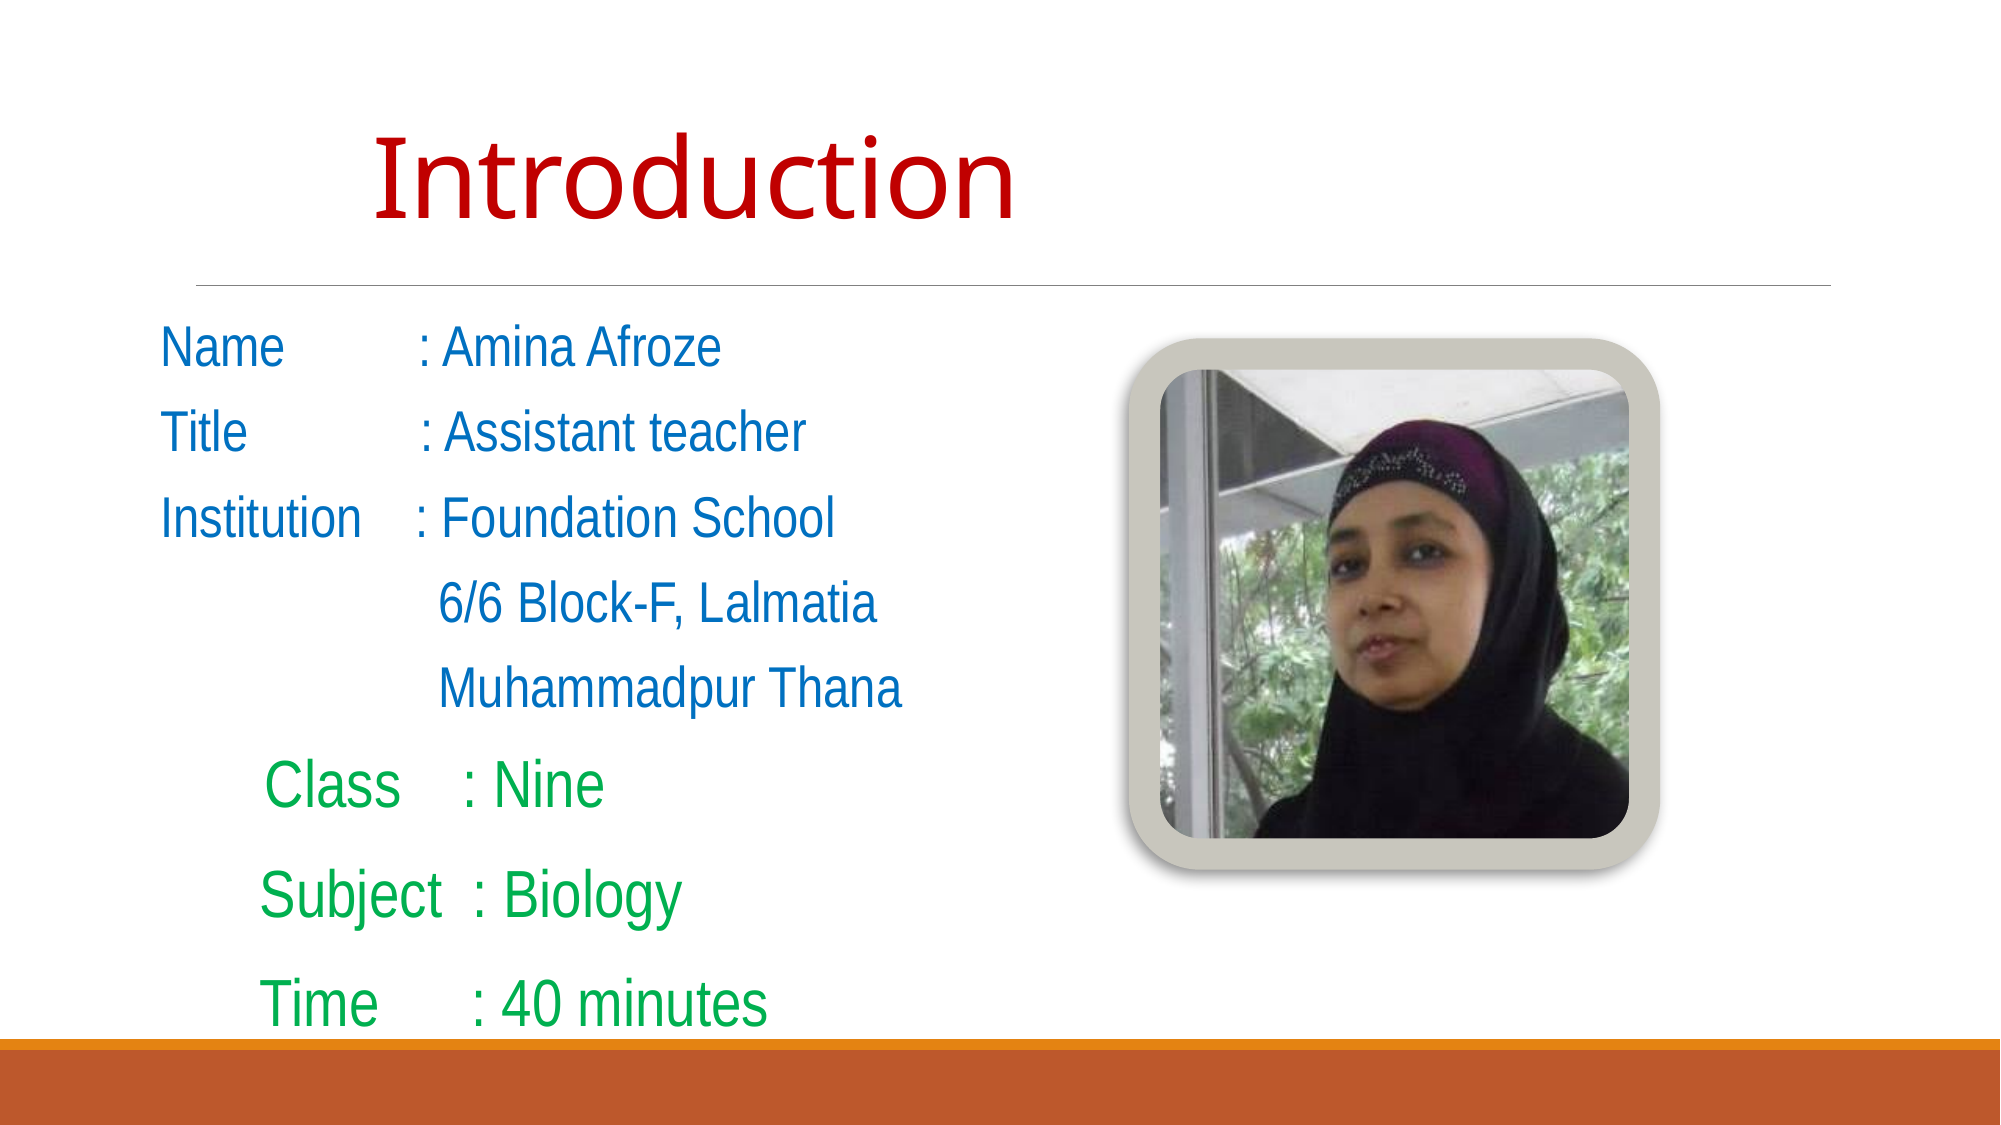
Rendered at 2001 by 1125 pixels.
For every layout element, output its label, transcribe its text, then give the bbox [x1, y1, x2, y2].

list Class : Nine Subject : Biology Time : 40 minutes [122, 733, 902, 1110]
title Introduction [122, 49, 1297, 250]
list Name : Amina Afroze Title : Assistant teacher Institution : Foundation School 6/6 Block-F, Lalmatia Muhammadpur Thana [160, 309, 1053, 734]
picture [1144, 353, 1646, 855]
